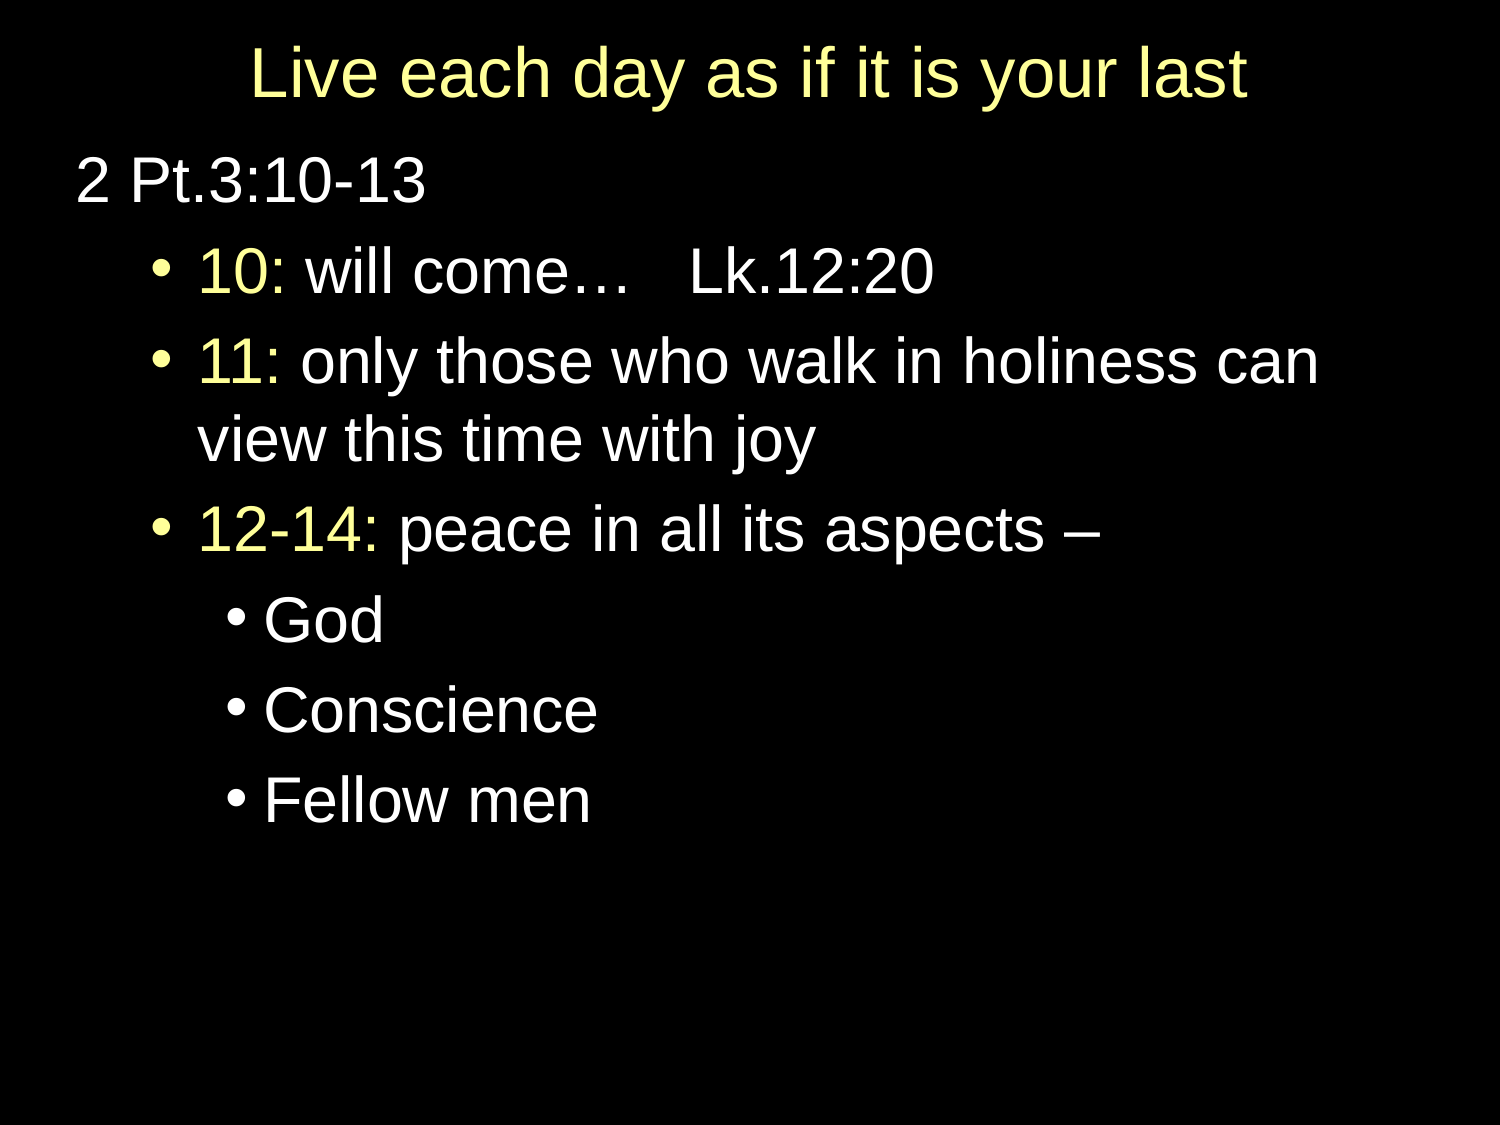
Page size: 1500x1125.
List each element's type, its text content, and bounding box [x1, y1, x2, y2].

title Live each day as if it is your last [75, 12, 1425, 125]
list 2 Pt.3:10-13 10: will come… Lk.12:20 11: only those who walk in holiness can view this time with joy 12-14: peace in all its aspects – God Conscience Fellow men [60, 130, 1443, 1056]
